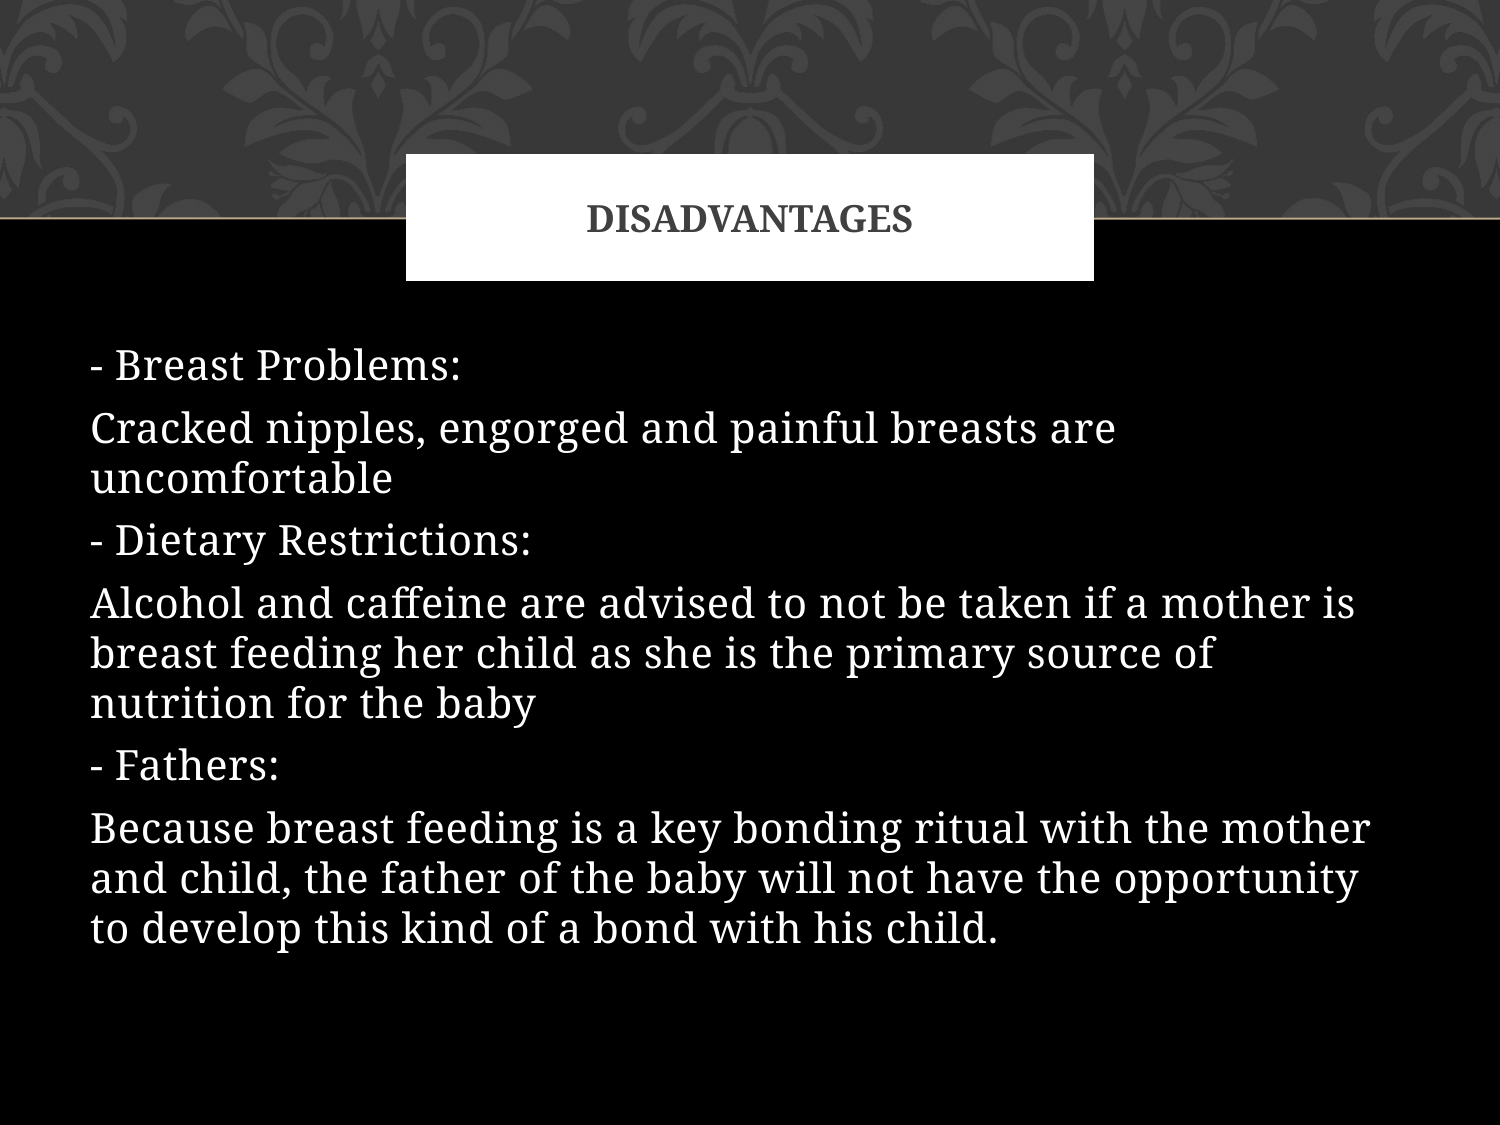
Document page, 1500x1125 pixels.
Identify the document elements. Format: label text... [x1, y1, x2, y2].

list - Breast Problems: Cracked nipples, engorged and painful breasts are uncomfortable - Dietary Restrictions: Alcohol and caffeine are advised to not be taken if a mother is breast feeding her child as she is the primary source of nutrition for the baby - Fathers: Because breast feeding is a key bonding ritual with the mother and child, the father of the baby will not have the opportunity to develop this kind of a bond with his child. [75, 331, 1425, 1000]
title Disadvantages [406, 154, 1094, 281]
